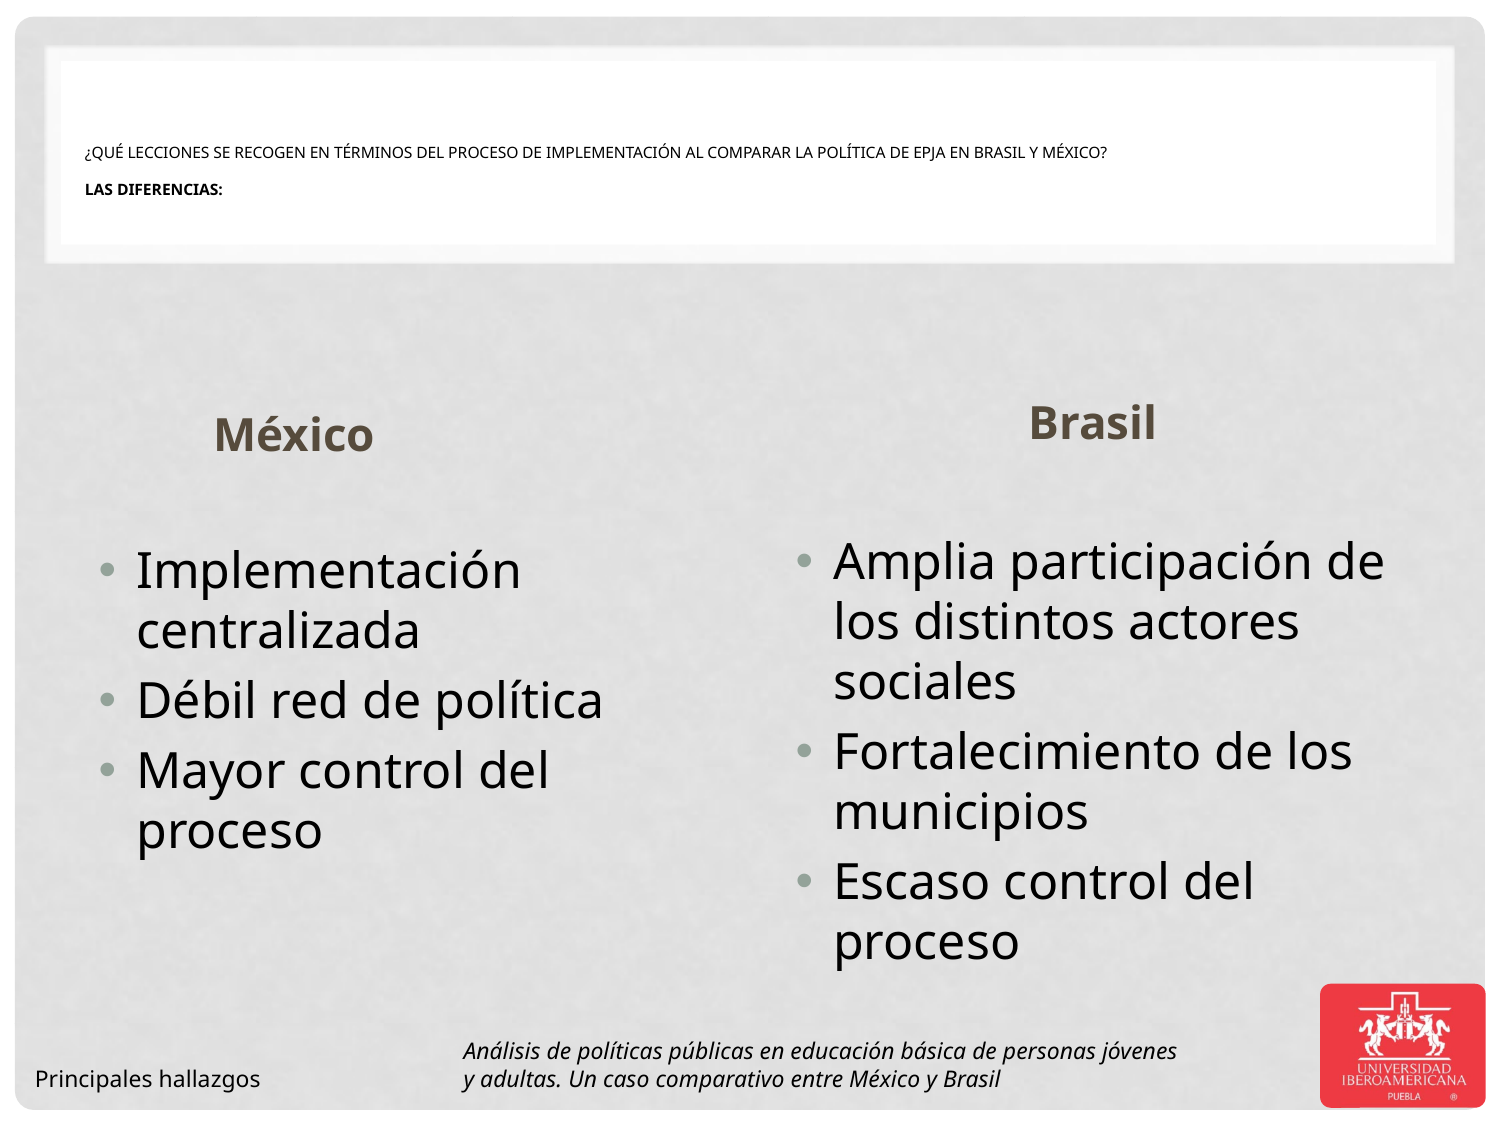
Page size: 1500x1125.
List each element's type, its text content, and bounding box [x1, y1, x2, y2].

list México [64, 314, 728, 461]
list Brasil [761, 314, 1425, 452]
text_box Principales hallazgos [19, 1057, 276, 1125]
list Implementación centralizada Débil red de política Mayor control del proceso [64, 461, 750, 1067]
picture [1319, 983, 1486, 1108]
title ¿Qué lecciones se recogen en términos del proceso de implementación al comparar la política de EPJA en Brasil y México? Las diferencias: [69, 66, 1425, 238]
list Amplia participación de los distintos actores sociales Fortalecimiento de los municipios Escaso control del proceso [761, 452, 1447, 1058]
text_box Análisis de políticas públicas en educación básica de personas jóvenes y adultas. Un caso comparativo entre México y Brasil [448, 1029, 1199, 1100]
